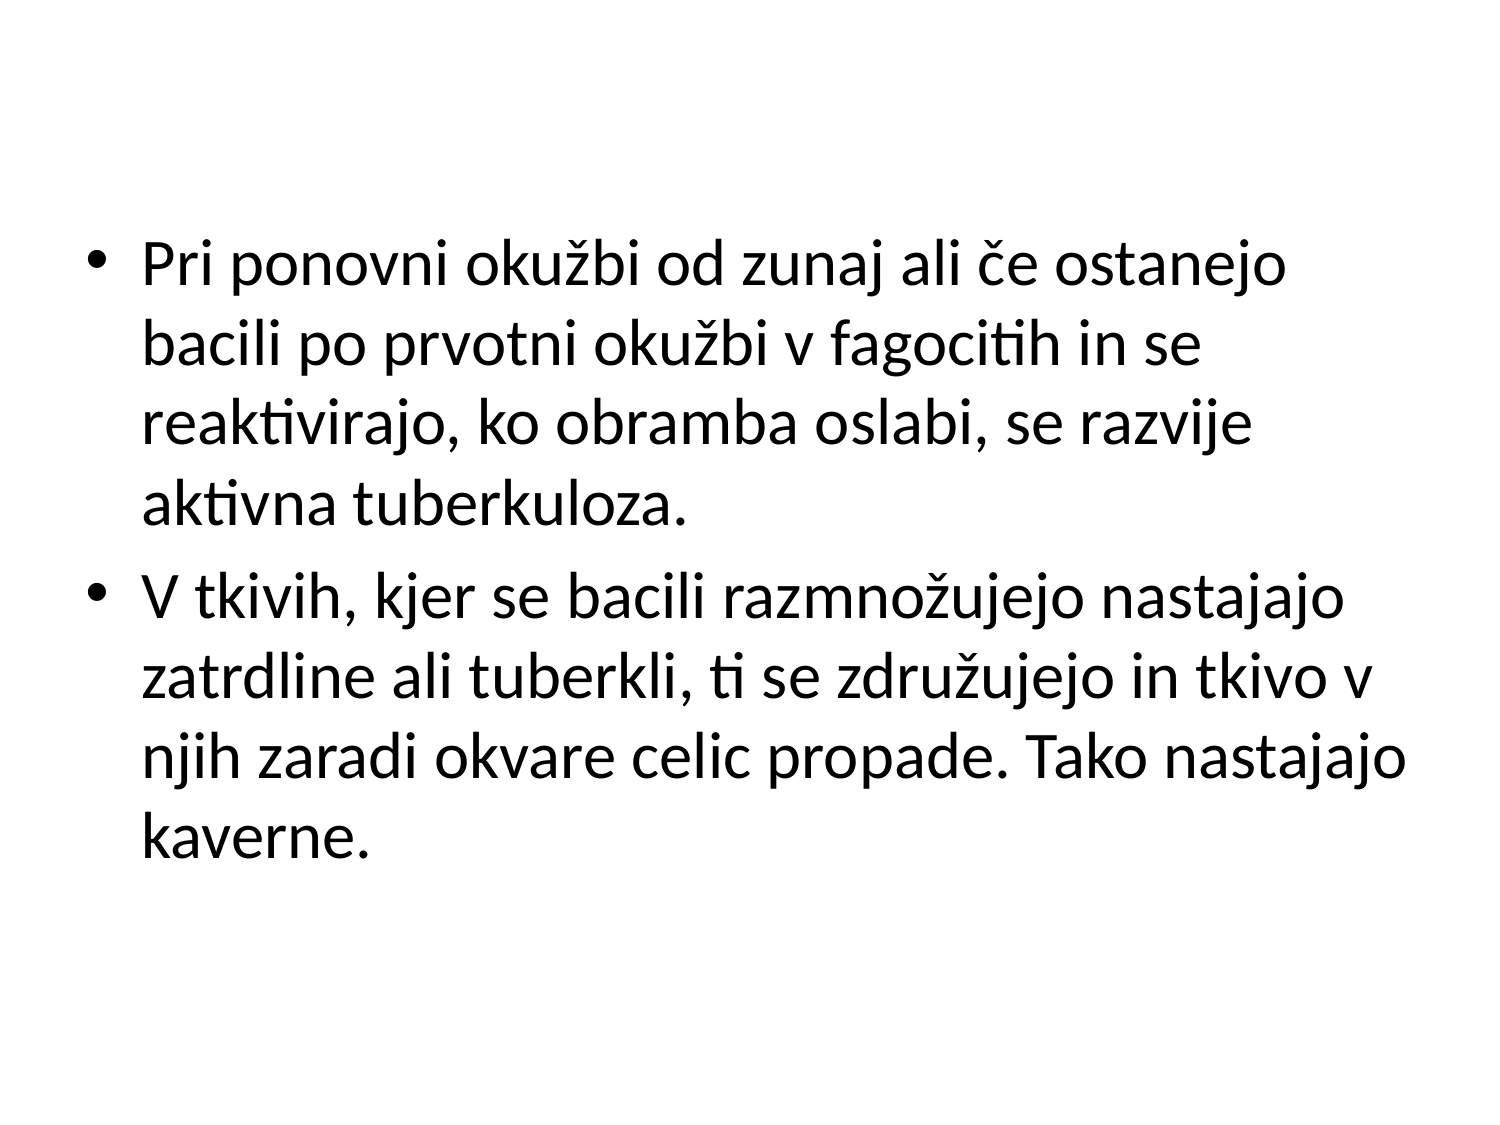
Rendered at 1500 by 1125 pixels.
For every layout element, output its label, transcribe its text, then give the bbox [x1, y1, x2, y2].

list Pri ponovni okužbi od zunaj ali če ostanejo bacili po prvotni okužbi v fagocitih in se reaktivirajo, ko obramba oslabi, se razvije aktivna tuberkuloza. V tkivih, kjer se bacili razmnožujejo nastajajo zatrdline ali tuberkli, ti se združujejo in tkivo v njih zaradi okvare celic propade. Tako nastajajo kaverne. [70, 210, 1425, 1005]
